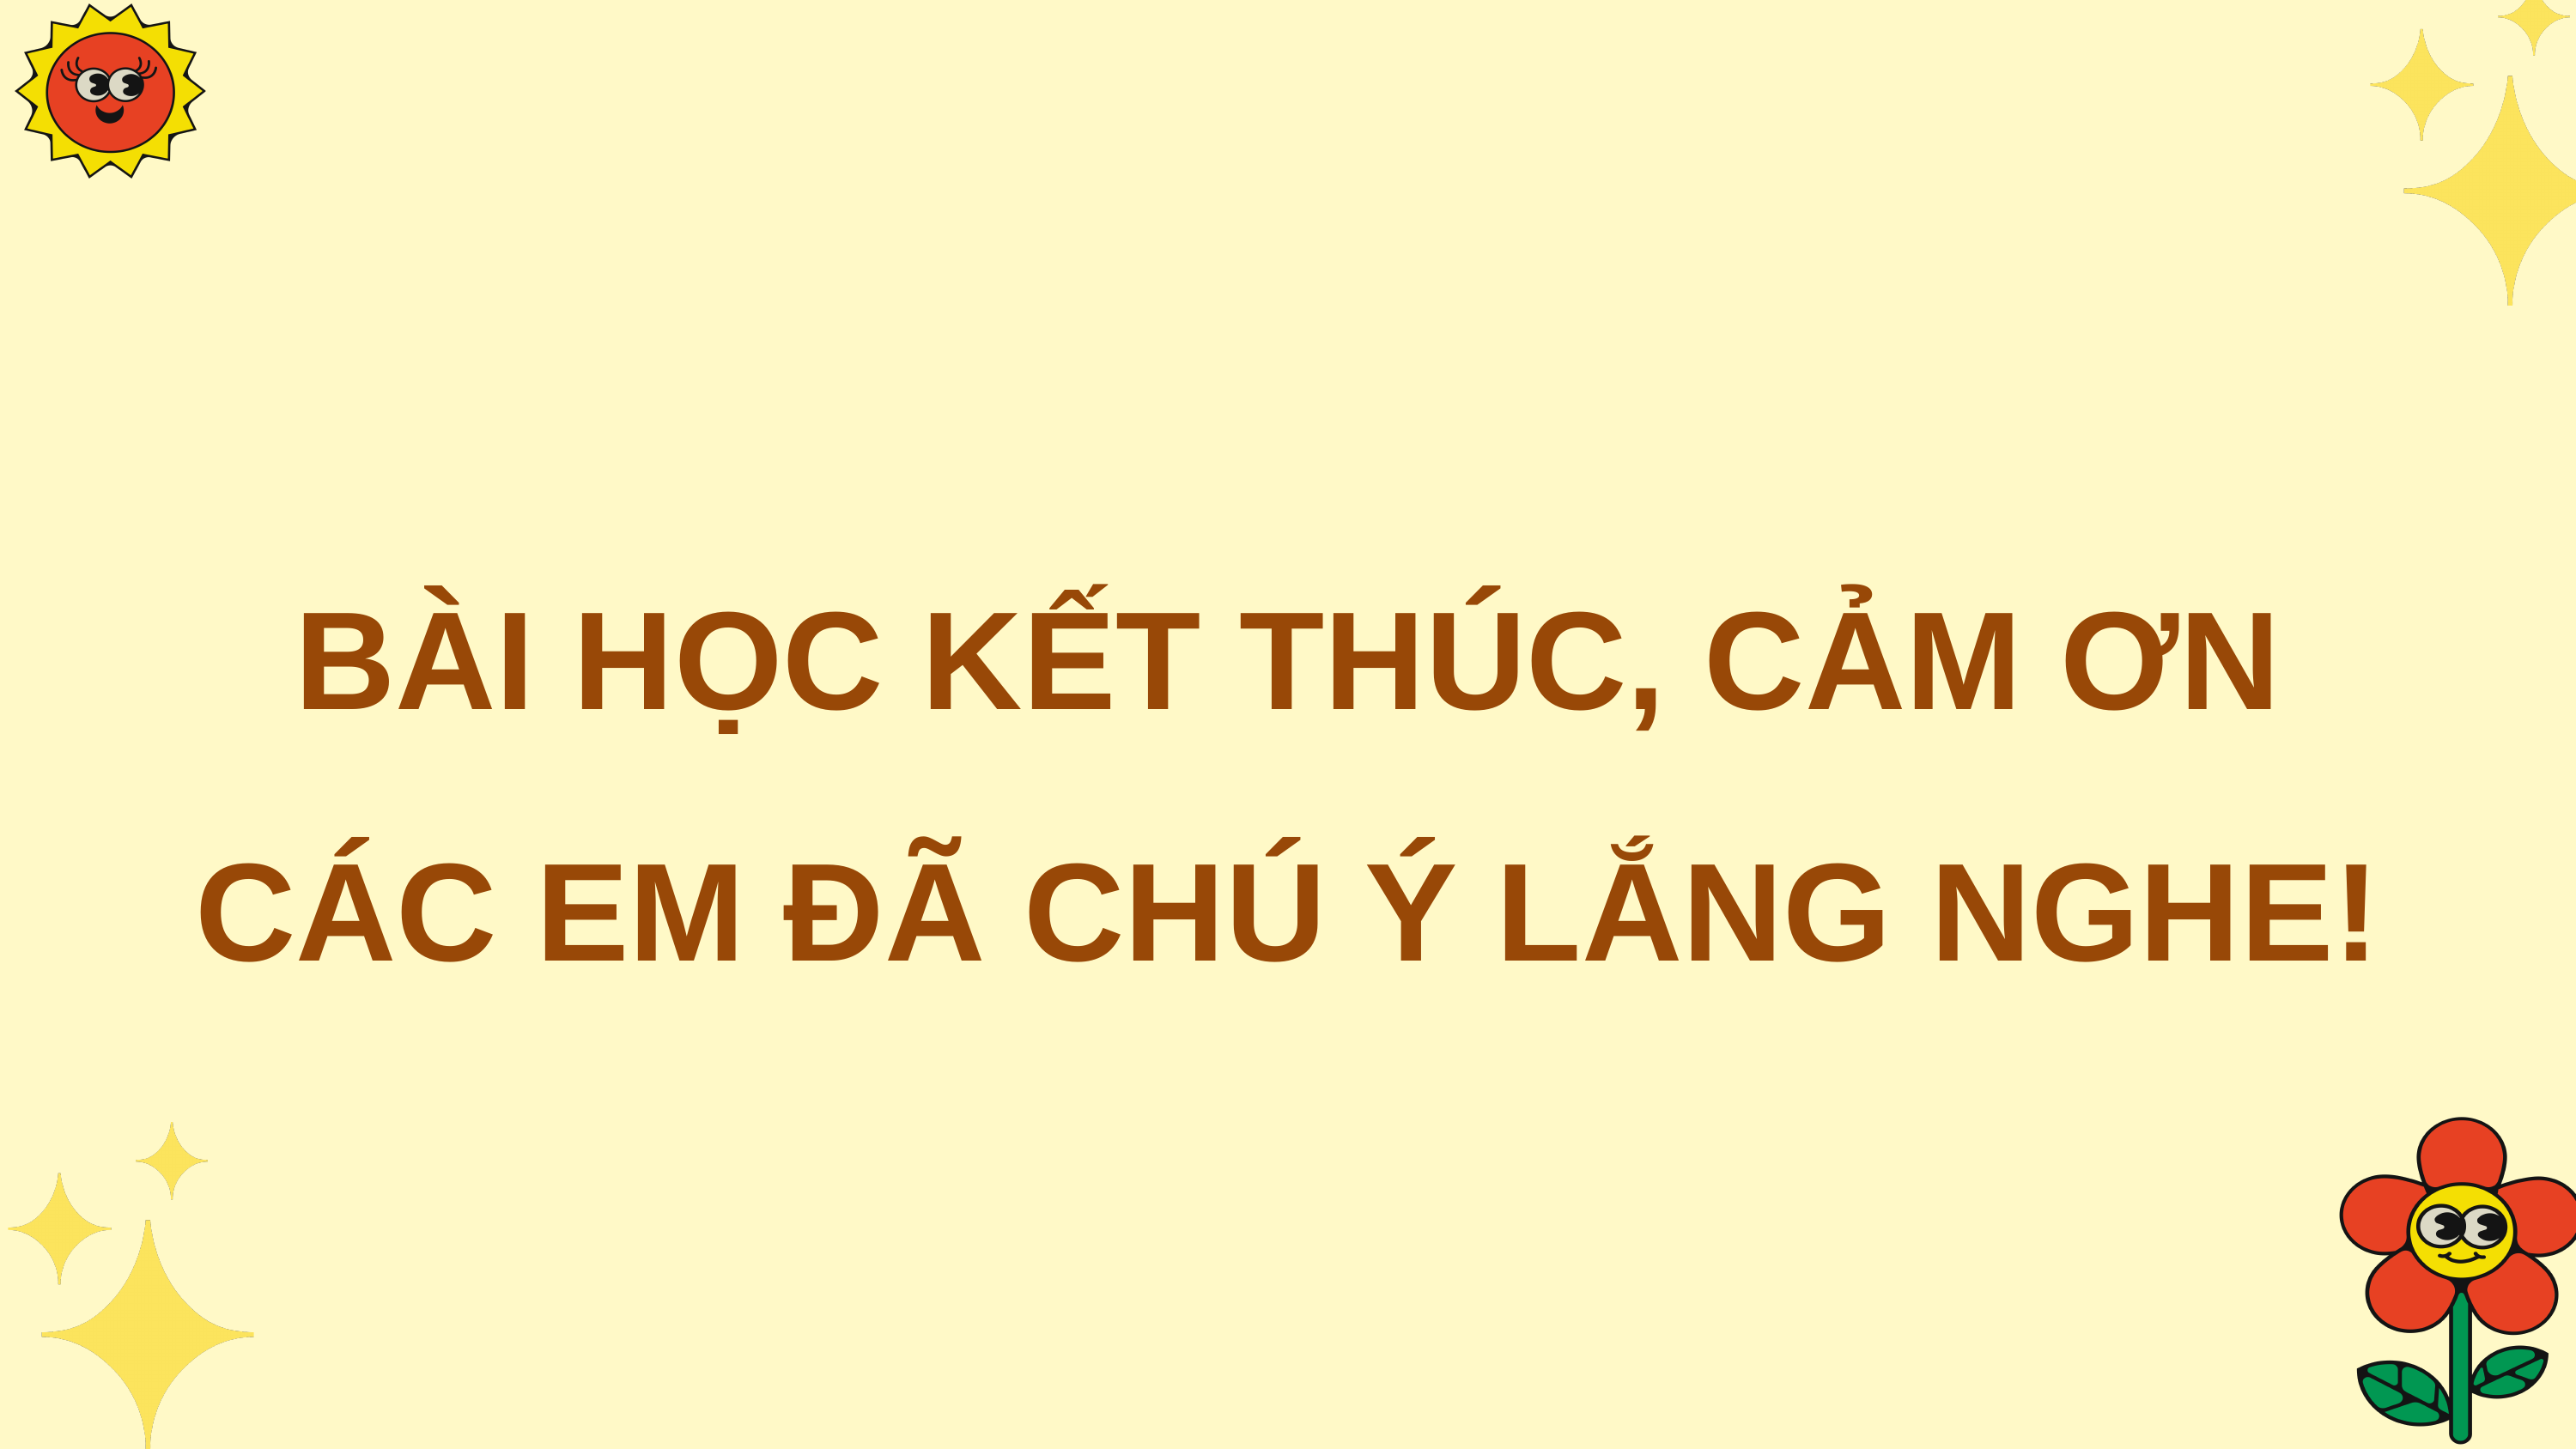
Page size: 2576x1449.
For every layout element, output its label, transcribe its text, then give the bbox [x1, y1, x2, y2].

text_box [8, 1122, 254, 1449]
text_box BÀI HỌC KẾT THÚC, CẢM ƠN CÁC EM ĐÃ CHÚ Ý LẮNG NGHE! [142, 486, 2434, 989]
text_box [15, 3, 206, 179]
text_box [2337, 1117, 2576, 1445]
text_box [2370, 0, 2576, 306]
